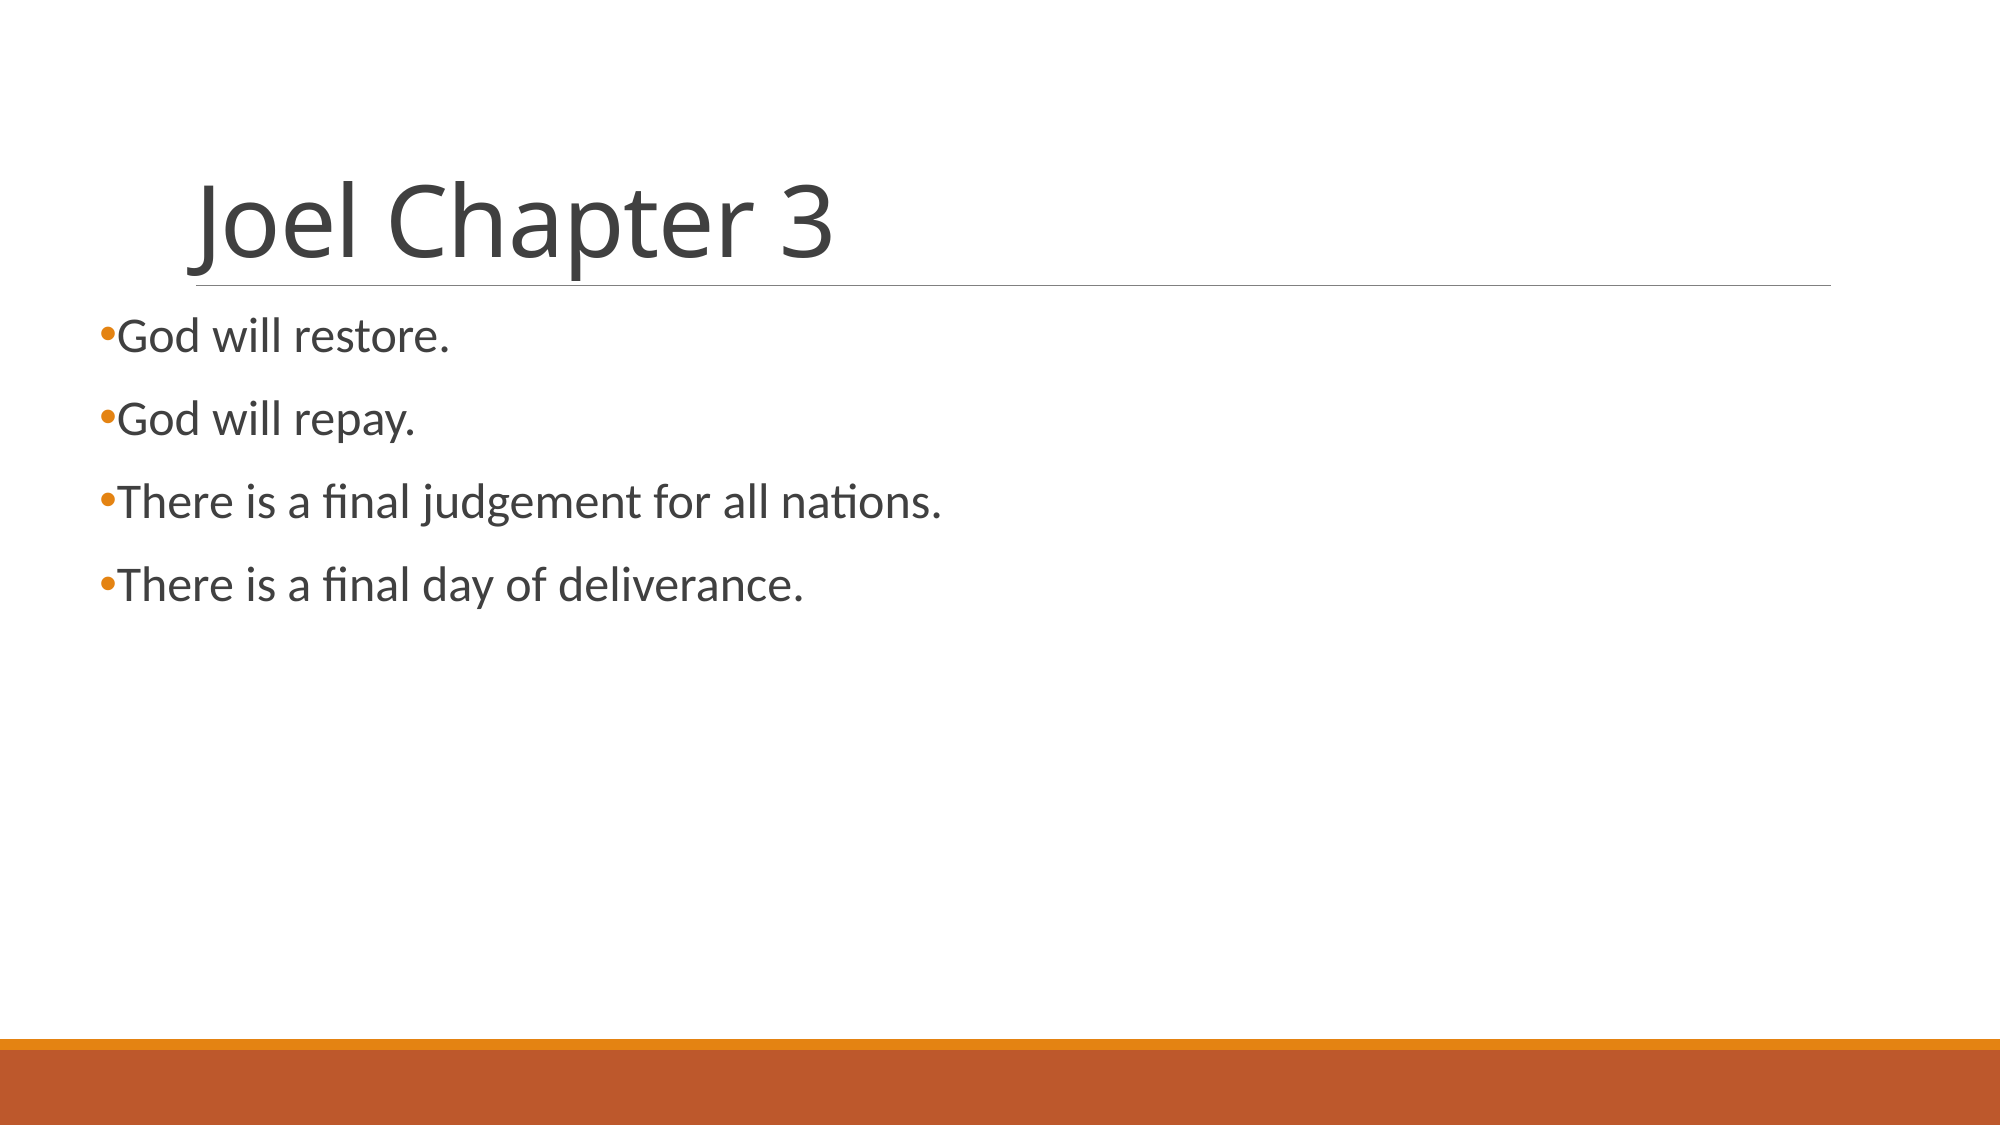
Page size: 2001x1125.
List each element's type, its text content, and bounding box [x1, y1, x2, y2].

title Joel Chapter 3 [180, 47, 1830, 285]
text_box God will restore. God will repay. There is a final judgement for all nations. There is a final day of deliverance. [99, 301, 1867, 1019]
